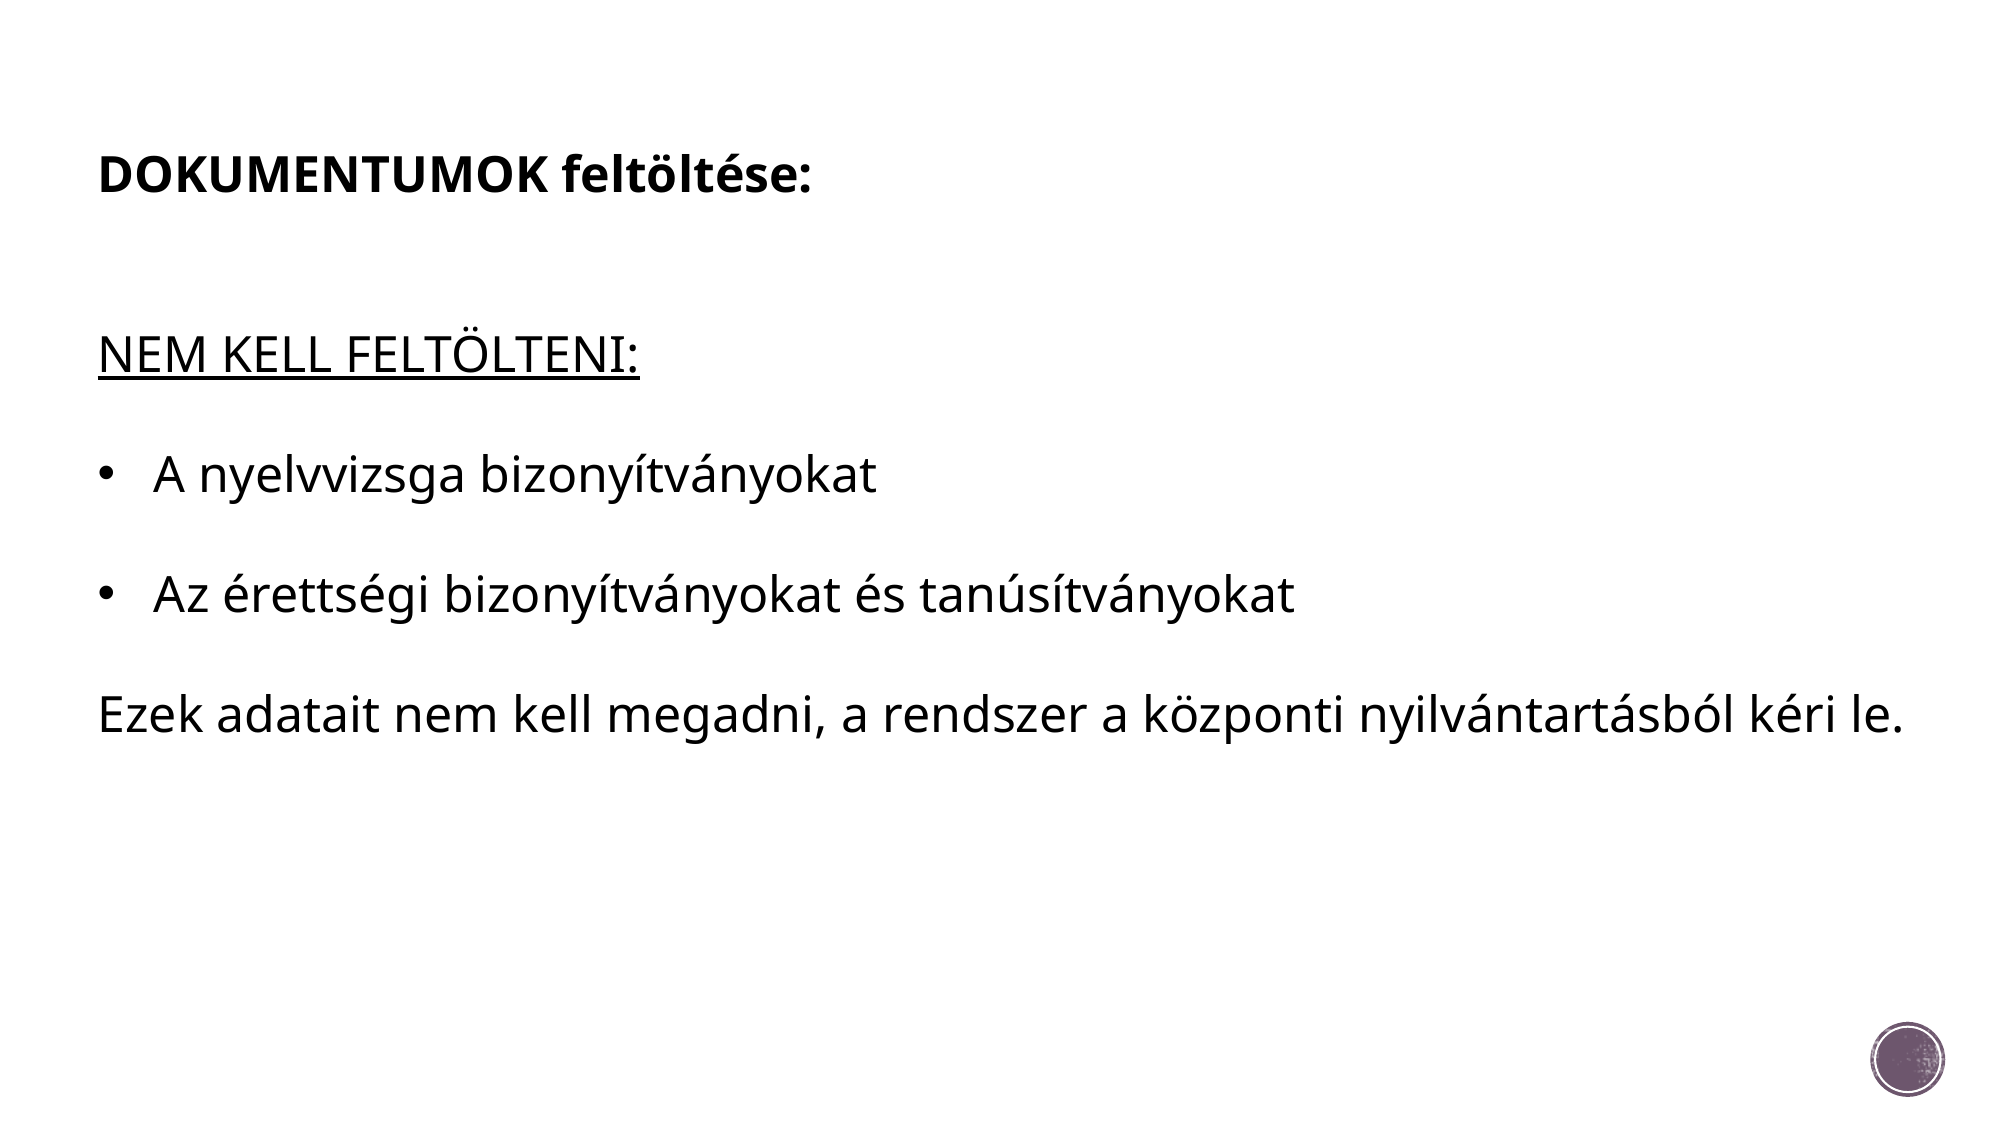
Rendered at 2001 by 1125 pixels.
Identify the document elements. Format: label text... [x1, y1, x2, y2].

text_box DOKUMENTUMOK feltöltése: NEM KELL FELTÖLTENI: A nyelvvizsga bizonyítványokat Az érettségi bizonyítványokat és tanúsítványokat Ezek adatait nem kell megadni, a rendszer a központi nyilvántartásból kéri le. [82, 135, 1963, 750]
